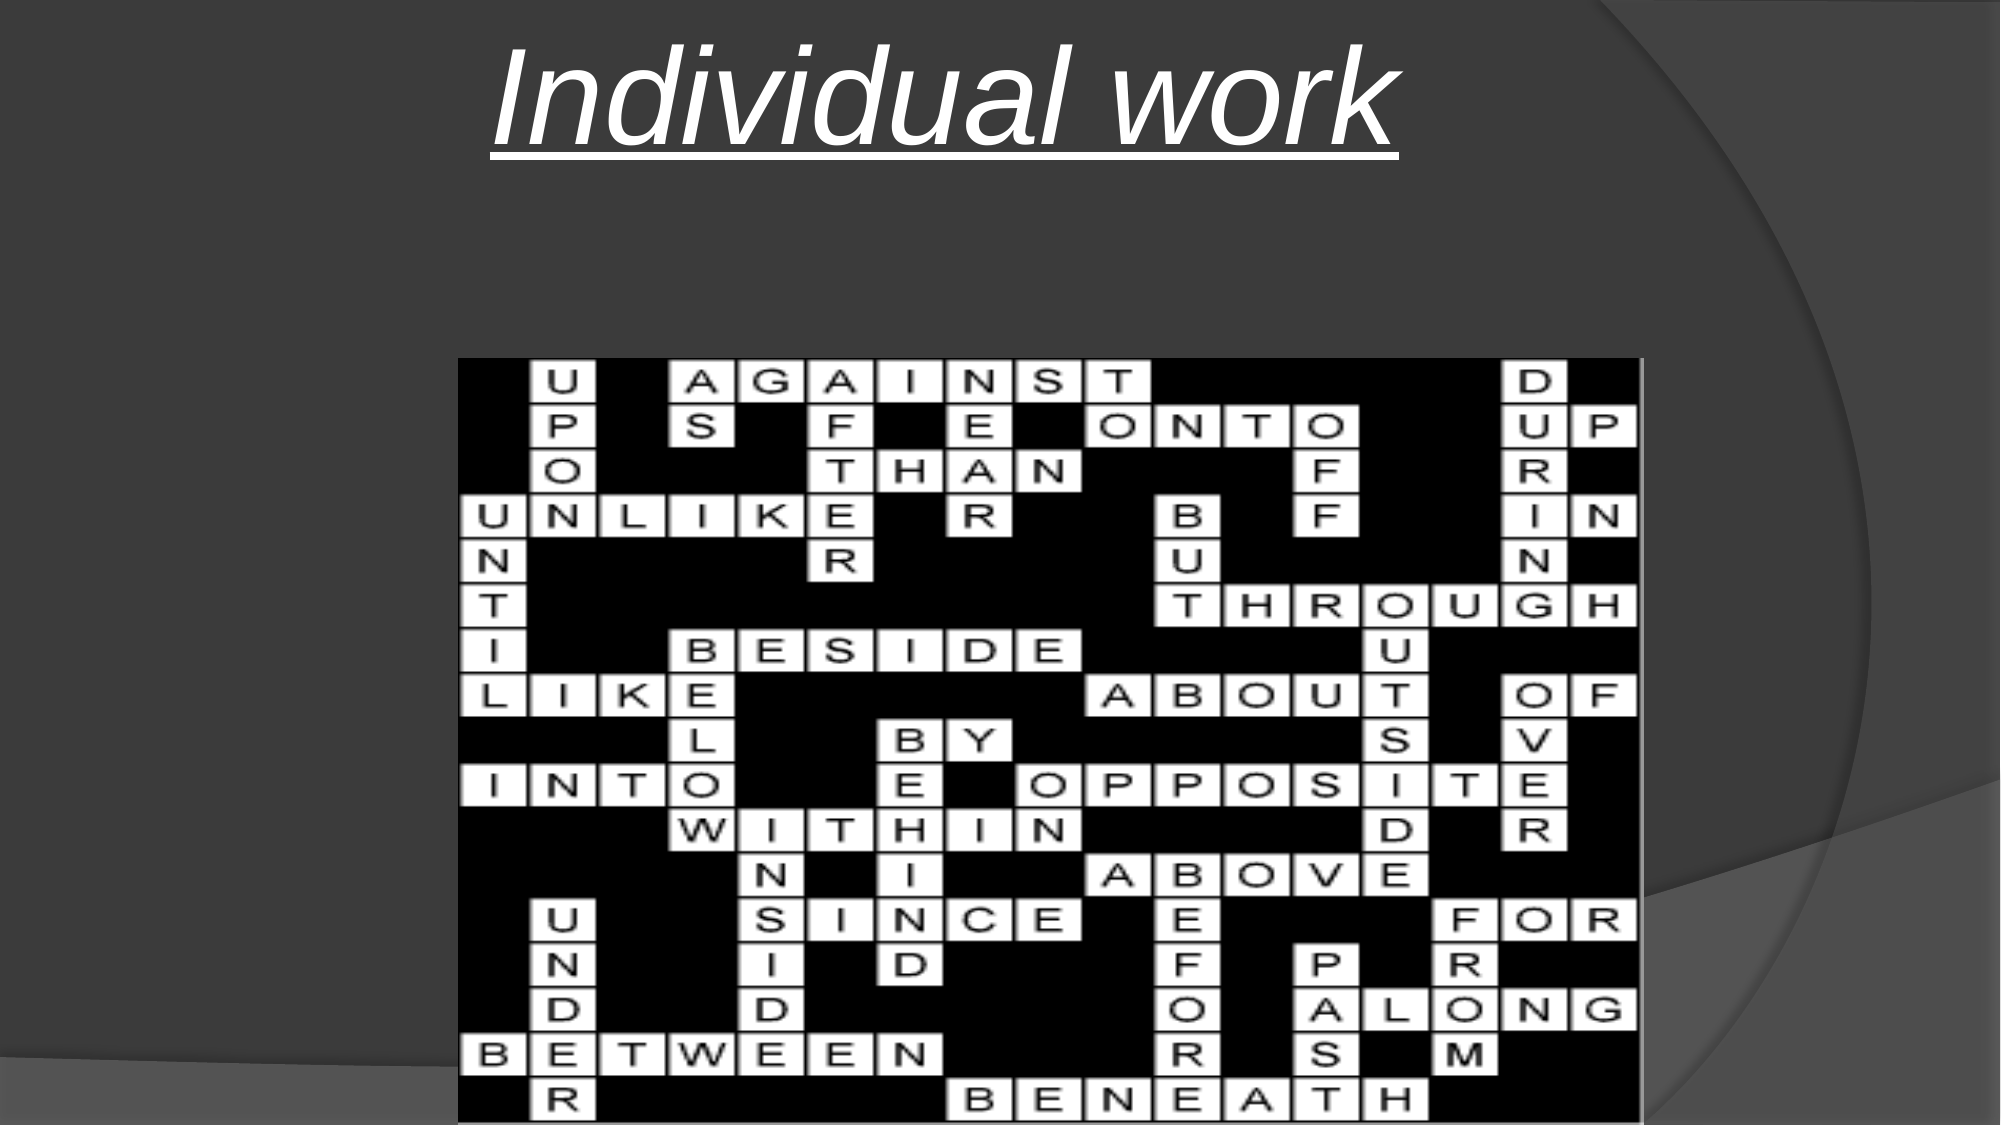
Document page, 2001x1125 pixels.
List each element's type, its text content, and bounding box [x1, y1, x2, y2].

picture [458, 358, 1644, 1125]
text_box Individual work [474, 0, 1414, 180]
